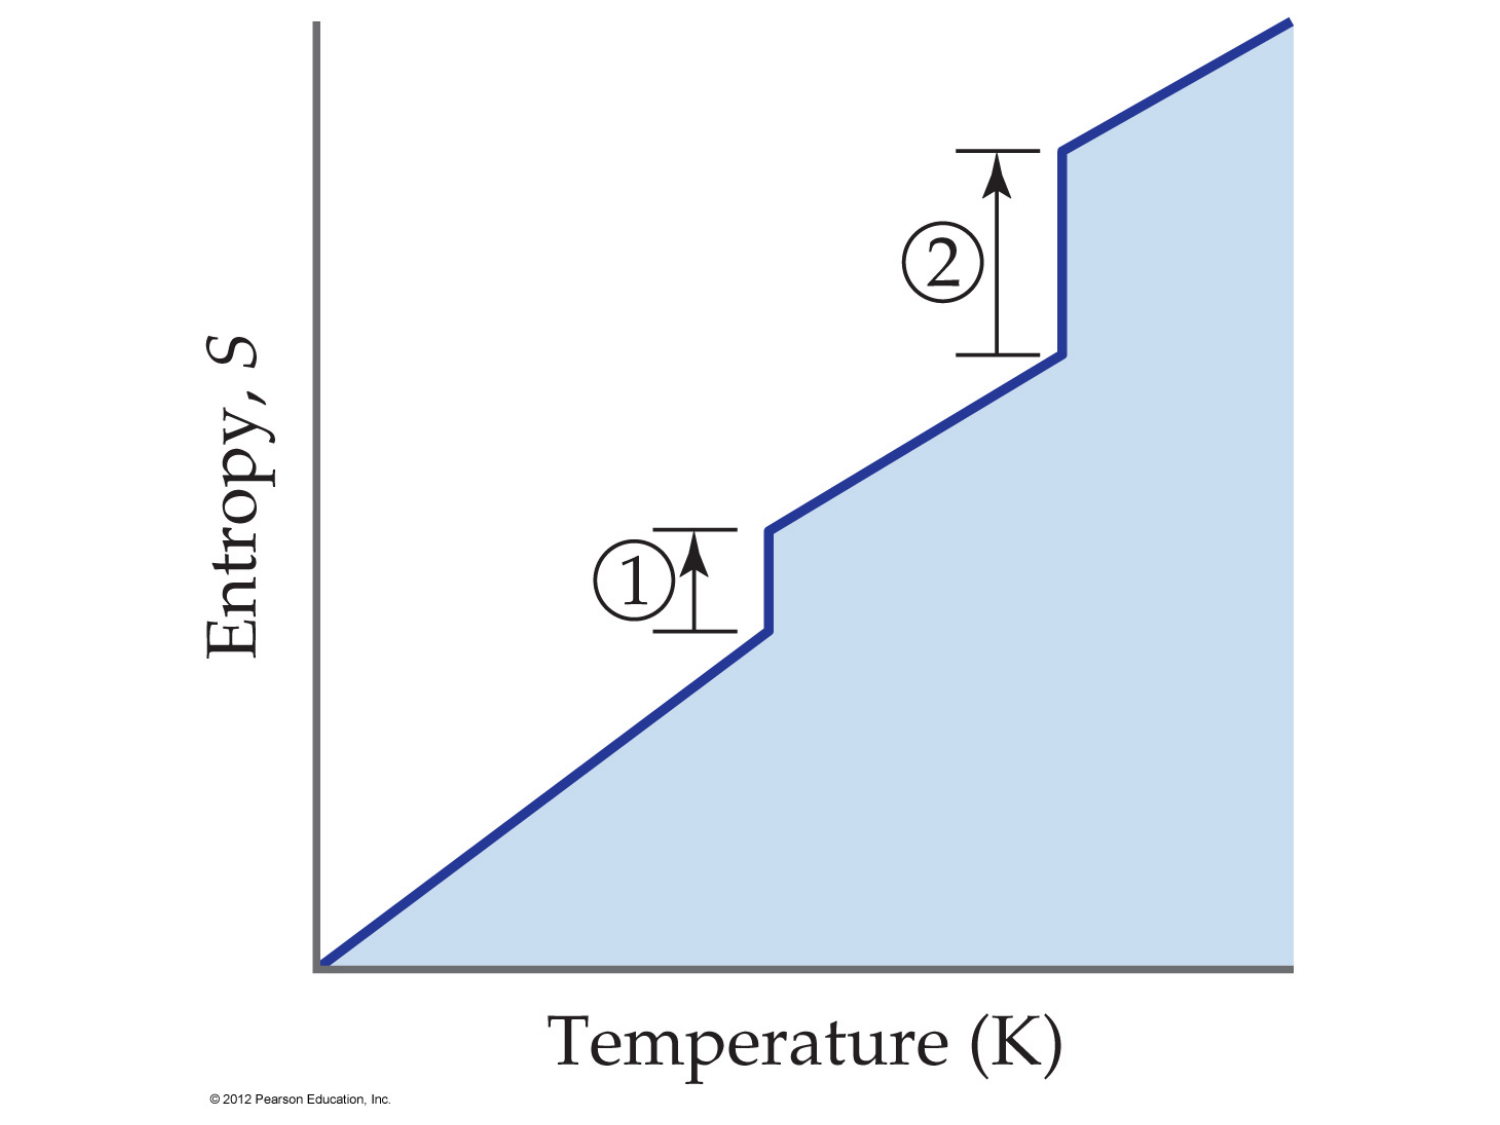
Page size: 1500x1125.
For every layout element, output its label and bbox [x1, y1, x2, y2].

picture [194, 6, 1305, 1118]
